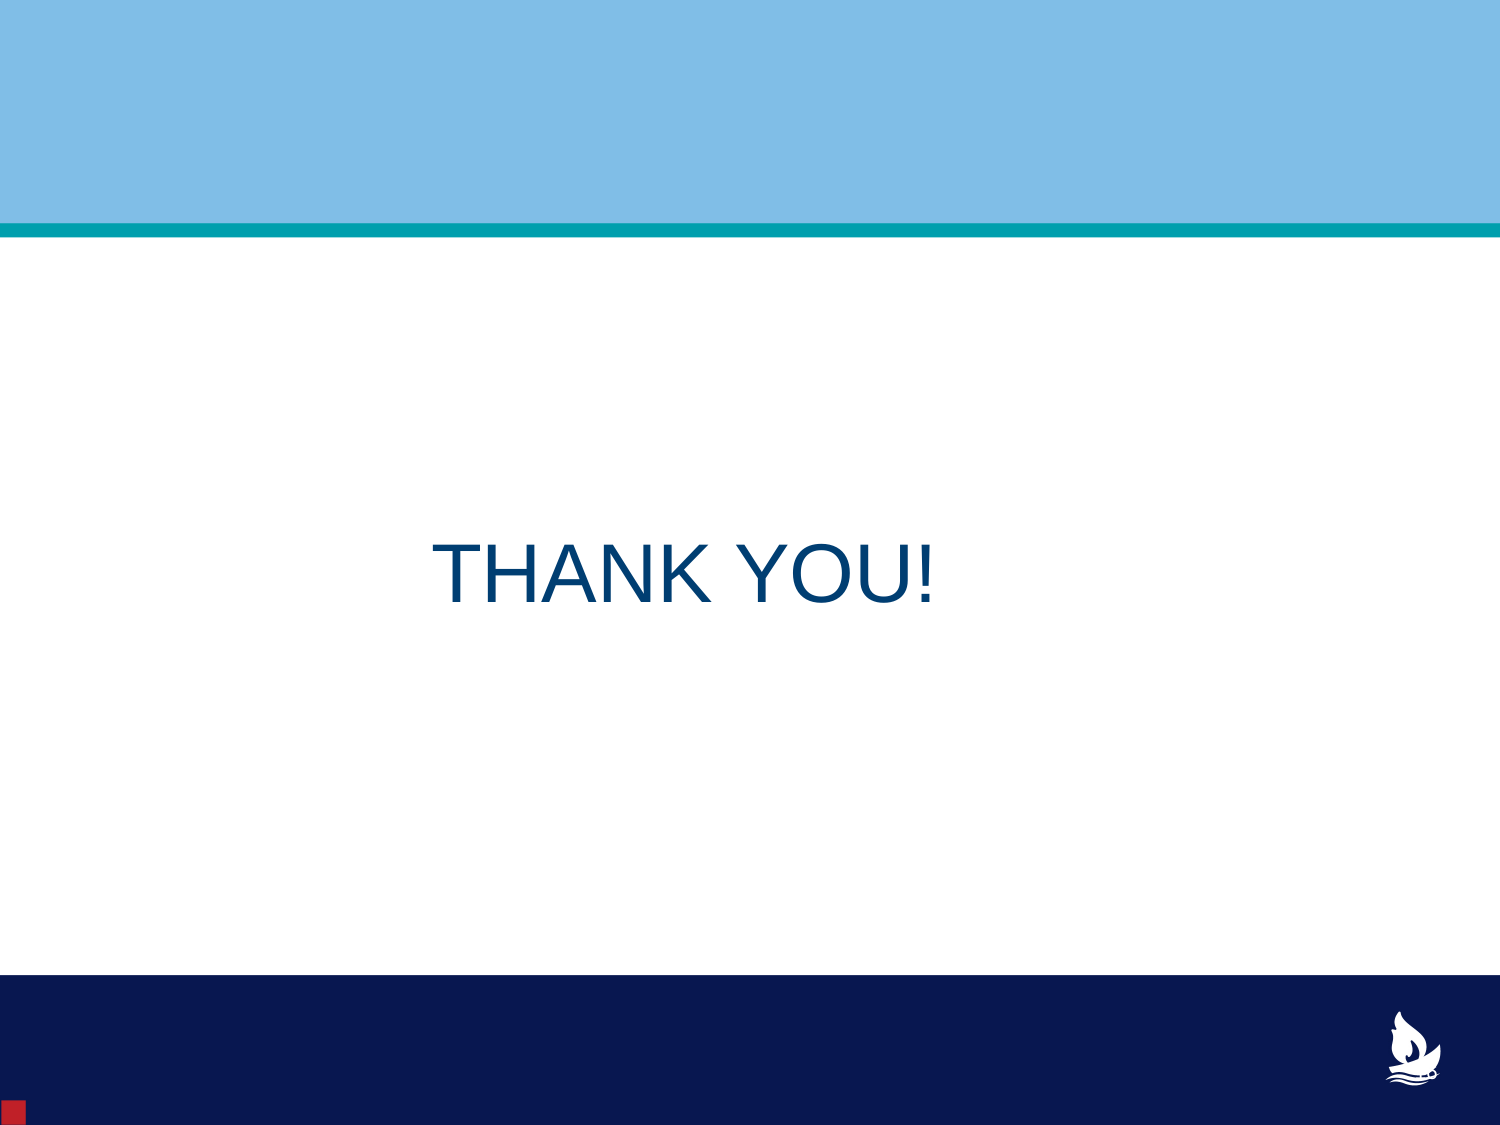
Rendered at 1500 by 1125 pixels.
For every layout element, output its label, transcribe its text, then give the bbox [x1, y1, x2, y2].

slide_number 16 [1289, 1058, 1438, 1088]
list THANK YOU! [431, 373, 1500, 620]
picture [0, 0, 1500, 1125]
